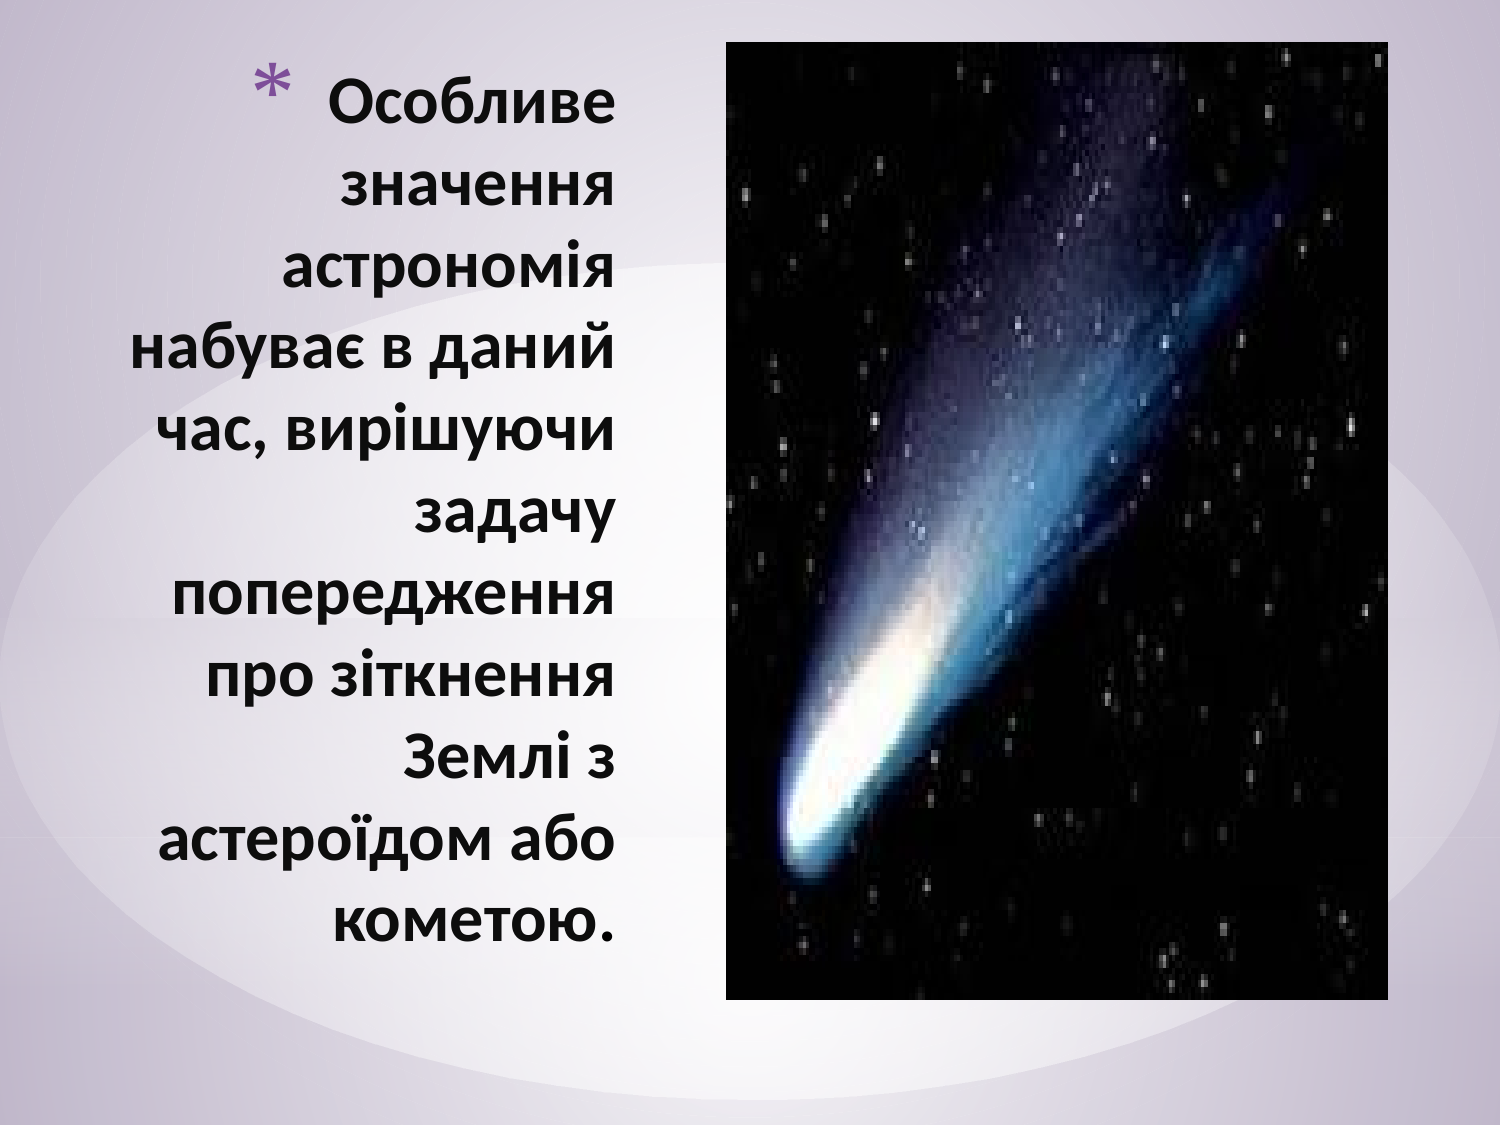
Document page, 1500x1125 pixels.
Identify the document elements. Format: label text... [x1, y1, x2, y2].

title Особливе значення астрономія набуває в даний час, вирішуючи задачу попередження про зіткнення Землі з астероїдом або кометою. [53, 47, 632, 965]
picture [726, 42, 1389, 1000]
